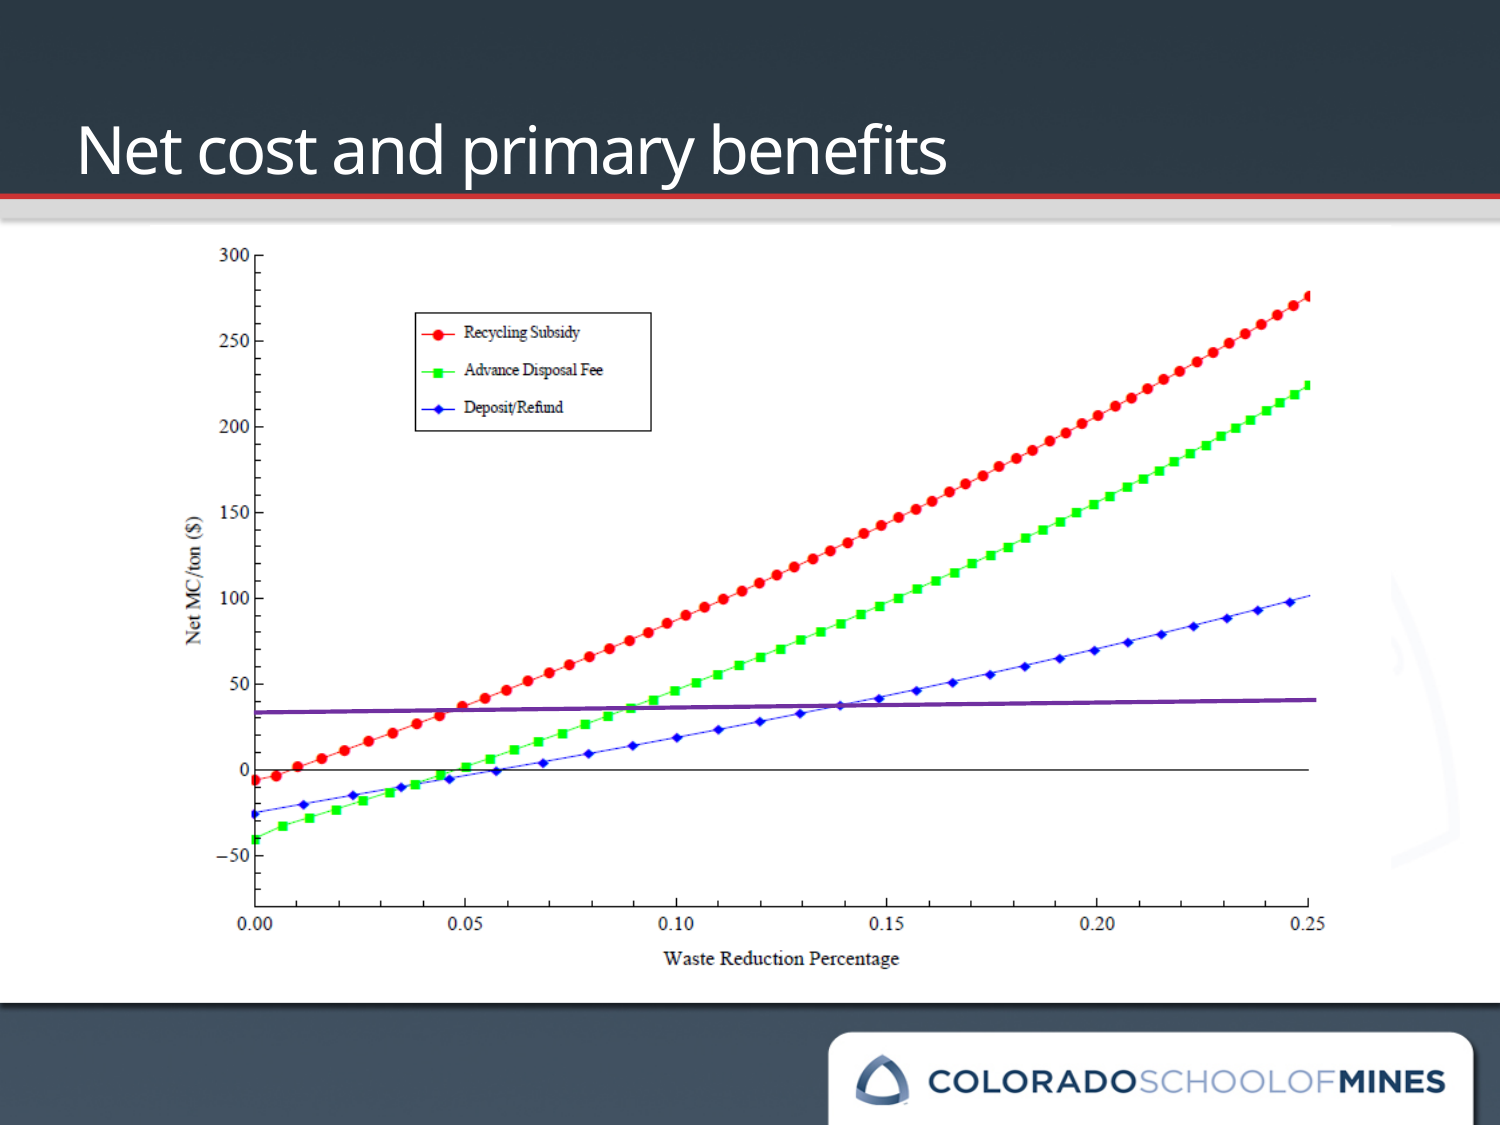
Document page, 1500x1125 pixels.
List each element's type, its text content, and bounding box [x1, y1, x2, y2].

title Net cost and primary benefits [75, 24, 1425, 188]
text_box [253, 699, 1317, 713]
picture [0, 0, 1500, 1125]
